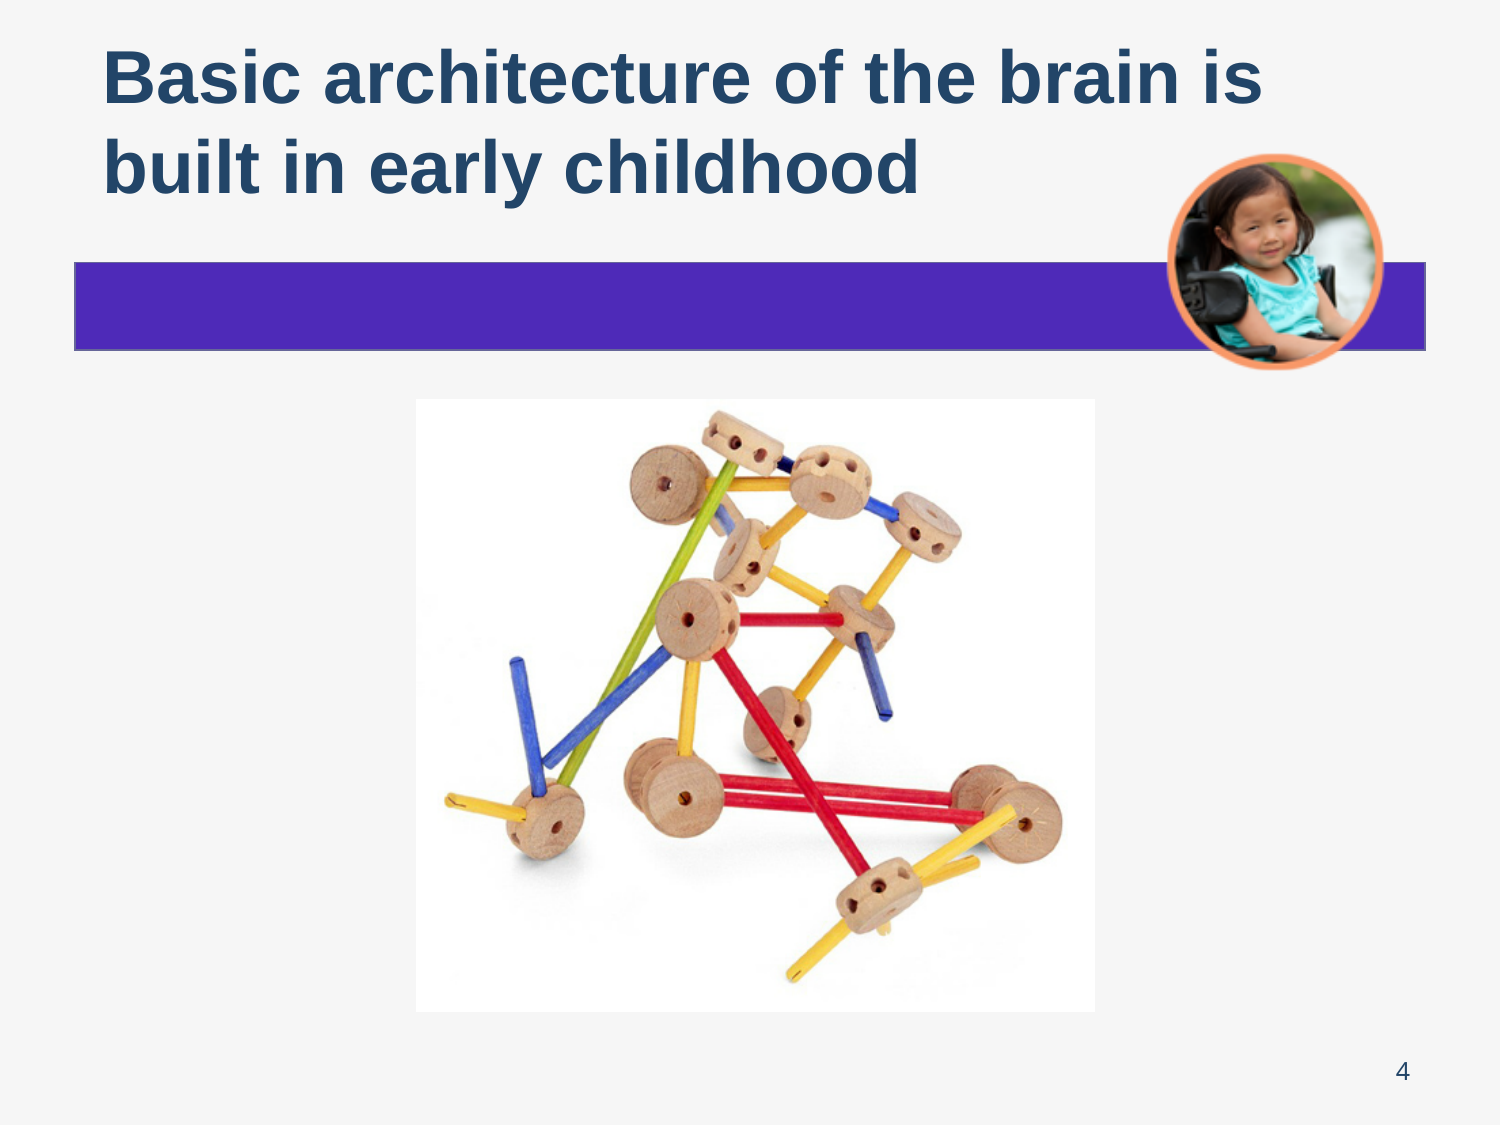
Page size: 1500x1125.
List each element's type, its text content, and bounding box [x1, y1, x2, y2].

picture [1162, 213, 1388, 373]
slide_number 4 [1074, 1042, 1425, 1103]
picture [416, 399, 1095, 1012]
title Basic architecture of the brain is built in early childhood [87, 24, 1413, 213]
